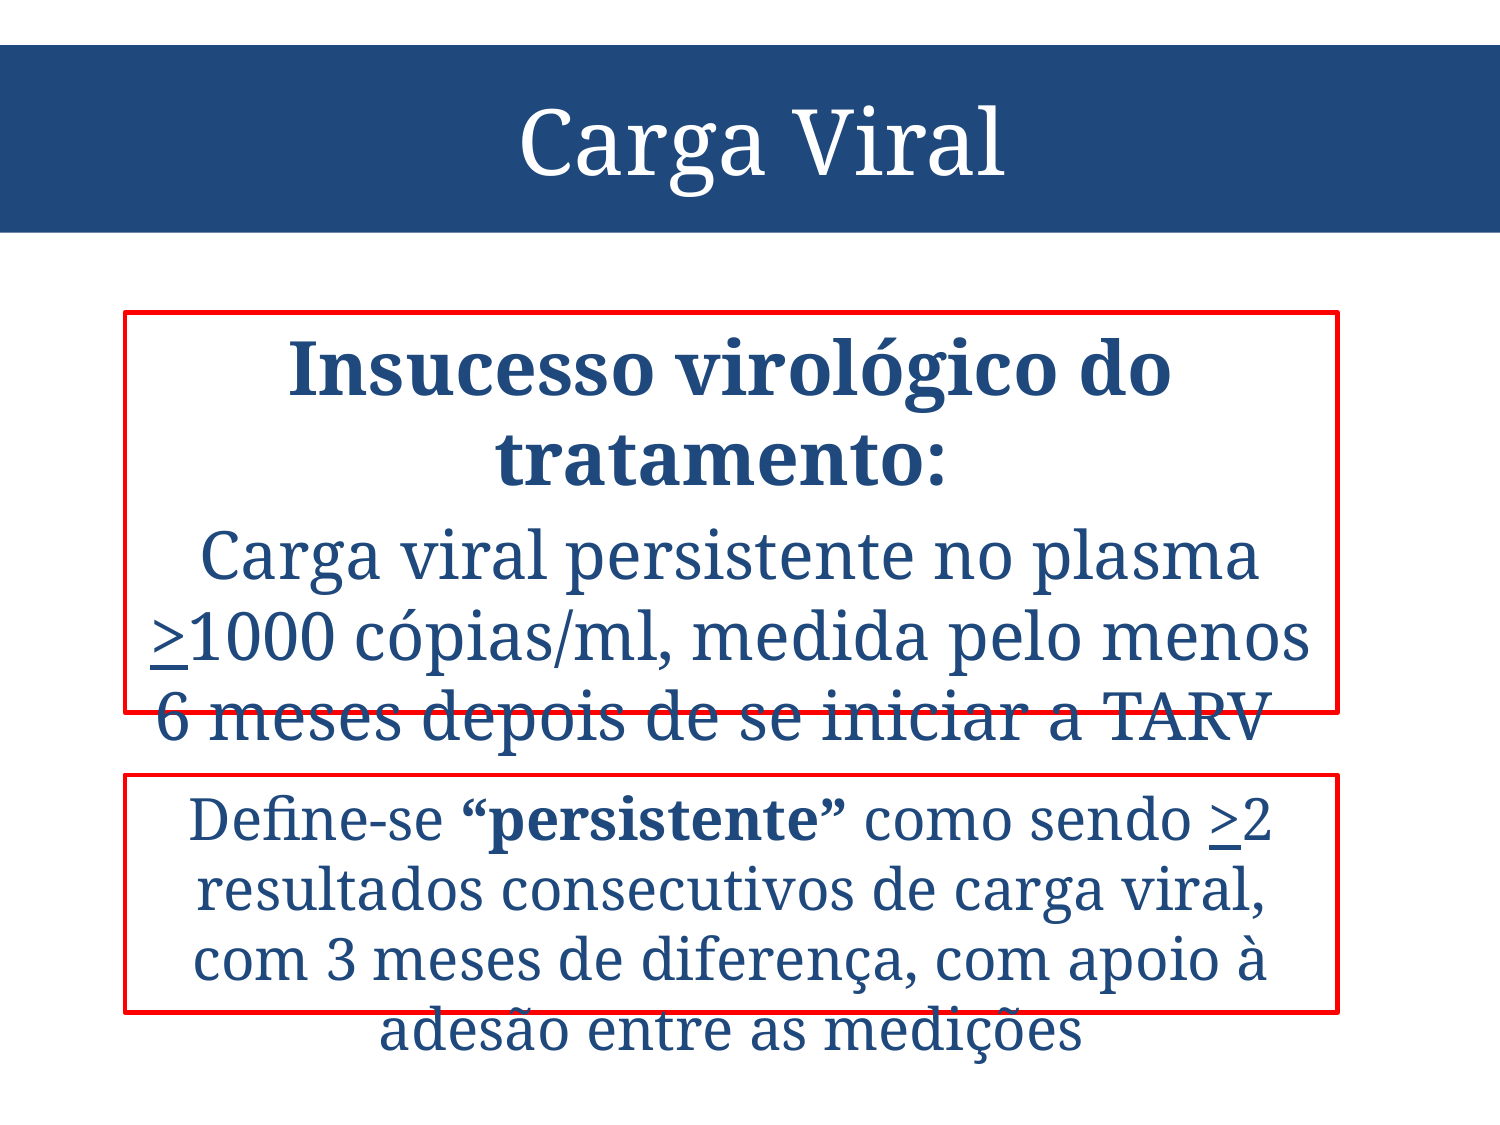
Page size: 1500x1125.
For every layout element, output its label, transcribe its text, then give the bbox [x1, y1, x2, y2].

text_box Define-se “persistente” como sendo >2 resultados consecutivos de carga viral, com 3 meses de diferença, com apoio à adesão entre as medições [124, 774, 1338, 1013]
title Carga Viral [0, 45, 1500, 233]
list Insucesso virológico do tratamento: Carga viral persistente no plasma >1000 cópias/ml, medida pelo menos 6 meses depois de se iniciar a TARV [125, 312, 1338, 713]
